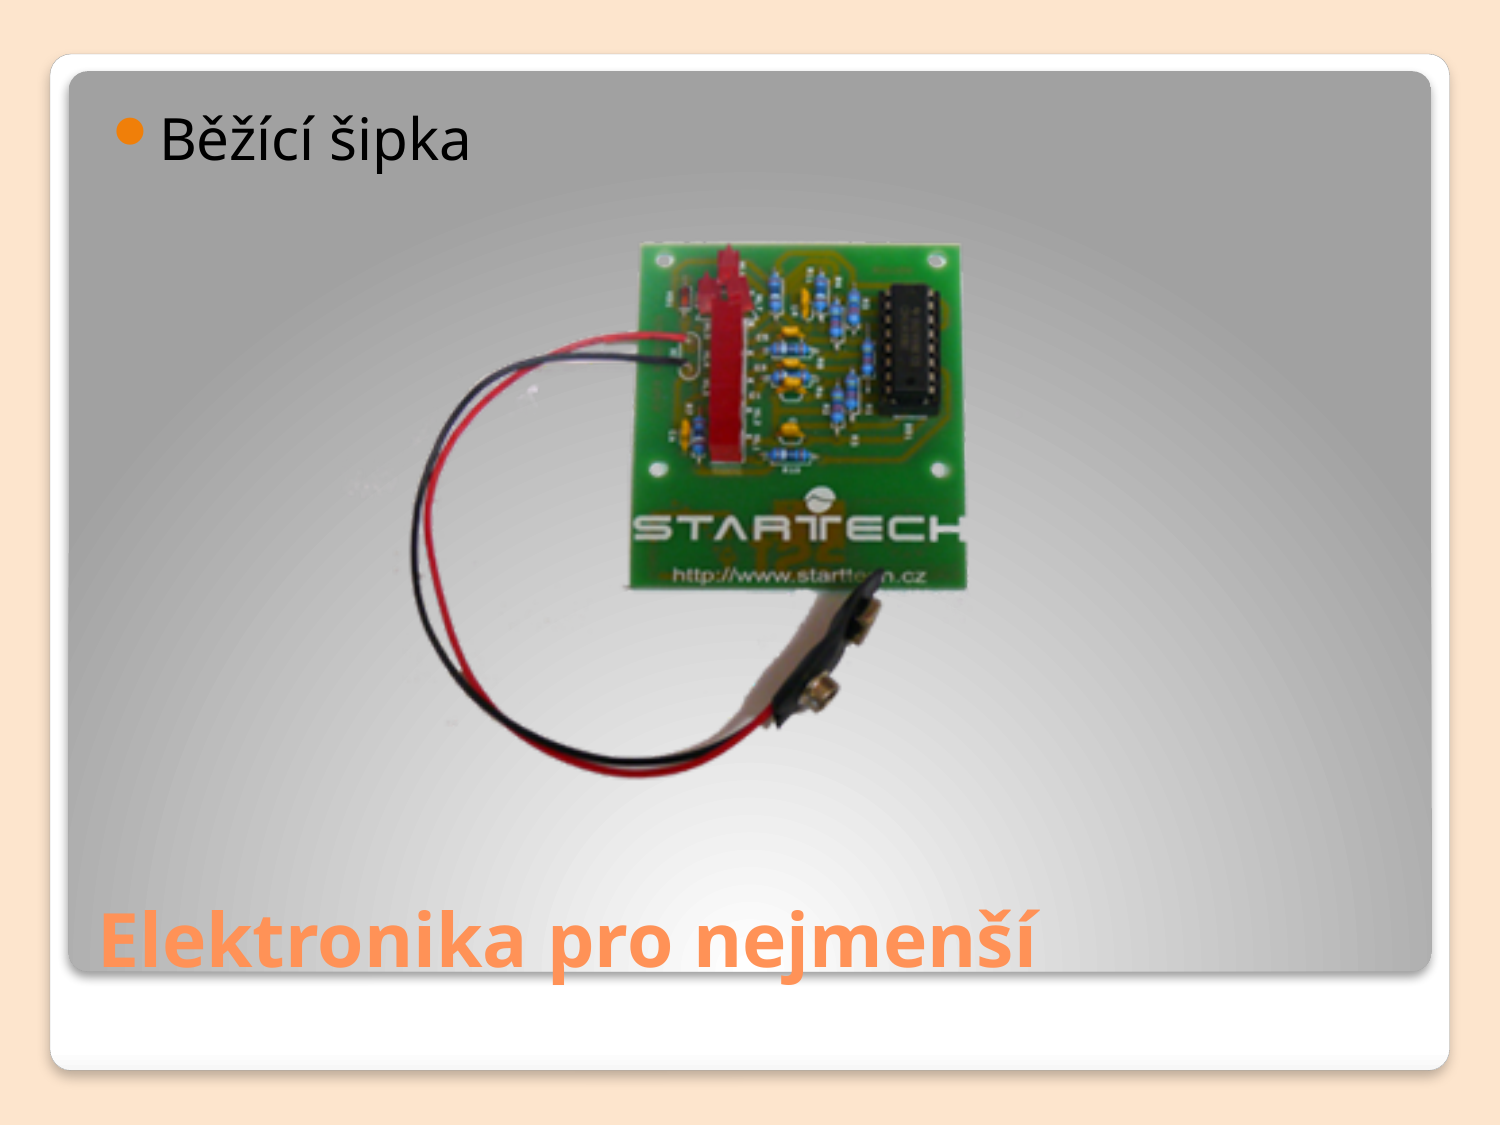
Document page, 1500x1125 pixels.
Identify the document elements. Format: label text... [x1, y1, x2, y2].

picture [236, 207, 1129, 824]
title Elektronika pro nejmenší [82, 817, 1425, 990]
list Běžící šipka [82, 86, 1425, 774]
